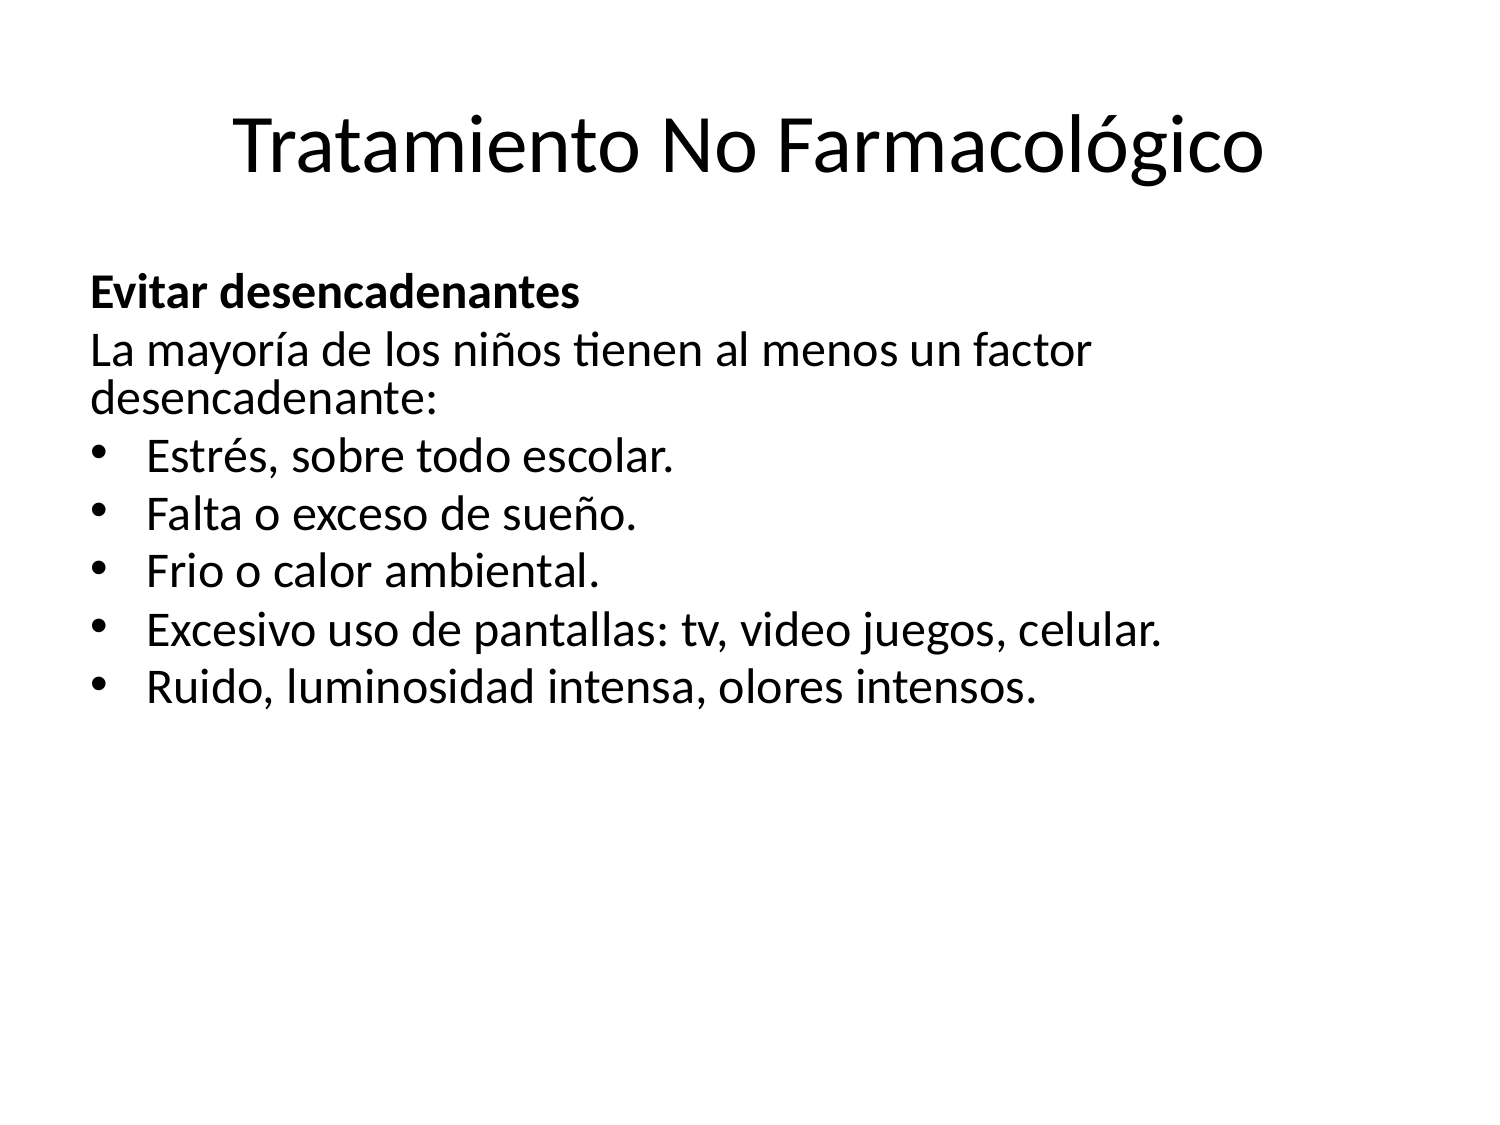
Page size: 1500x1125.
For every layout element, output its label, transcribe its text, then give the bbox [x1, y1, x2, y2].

list Evitar desencadenantes La mayoría de los niños tienen al menos un factor desencadenante: Estrés, sobre todo escolar. Falta o exceso de sueño. Frio o calor ambiental. Excesivo uso de pantallas: tv, video juegos, celular. Ruido, luminosidad intensa, olores intensos. [75, 262, 1425, 1005]
title Tratamiento No Farmacológico [75, 45, 1425, 233]
